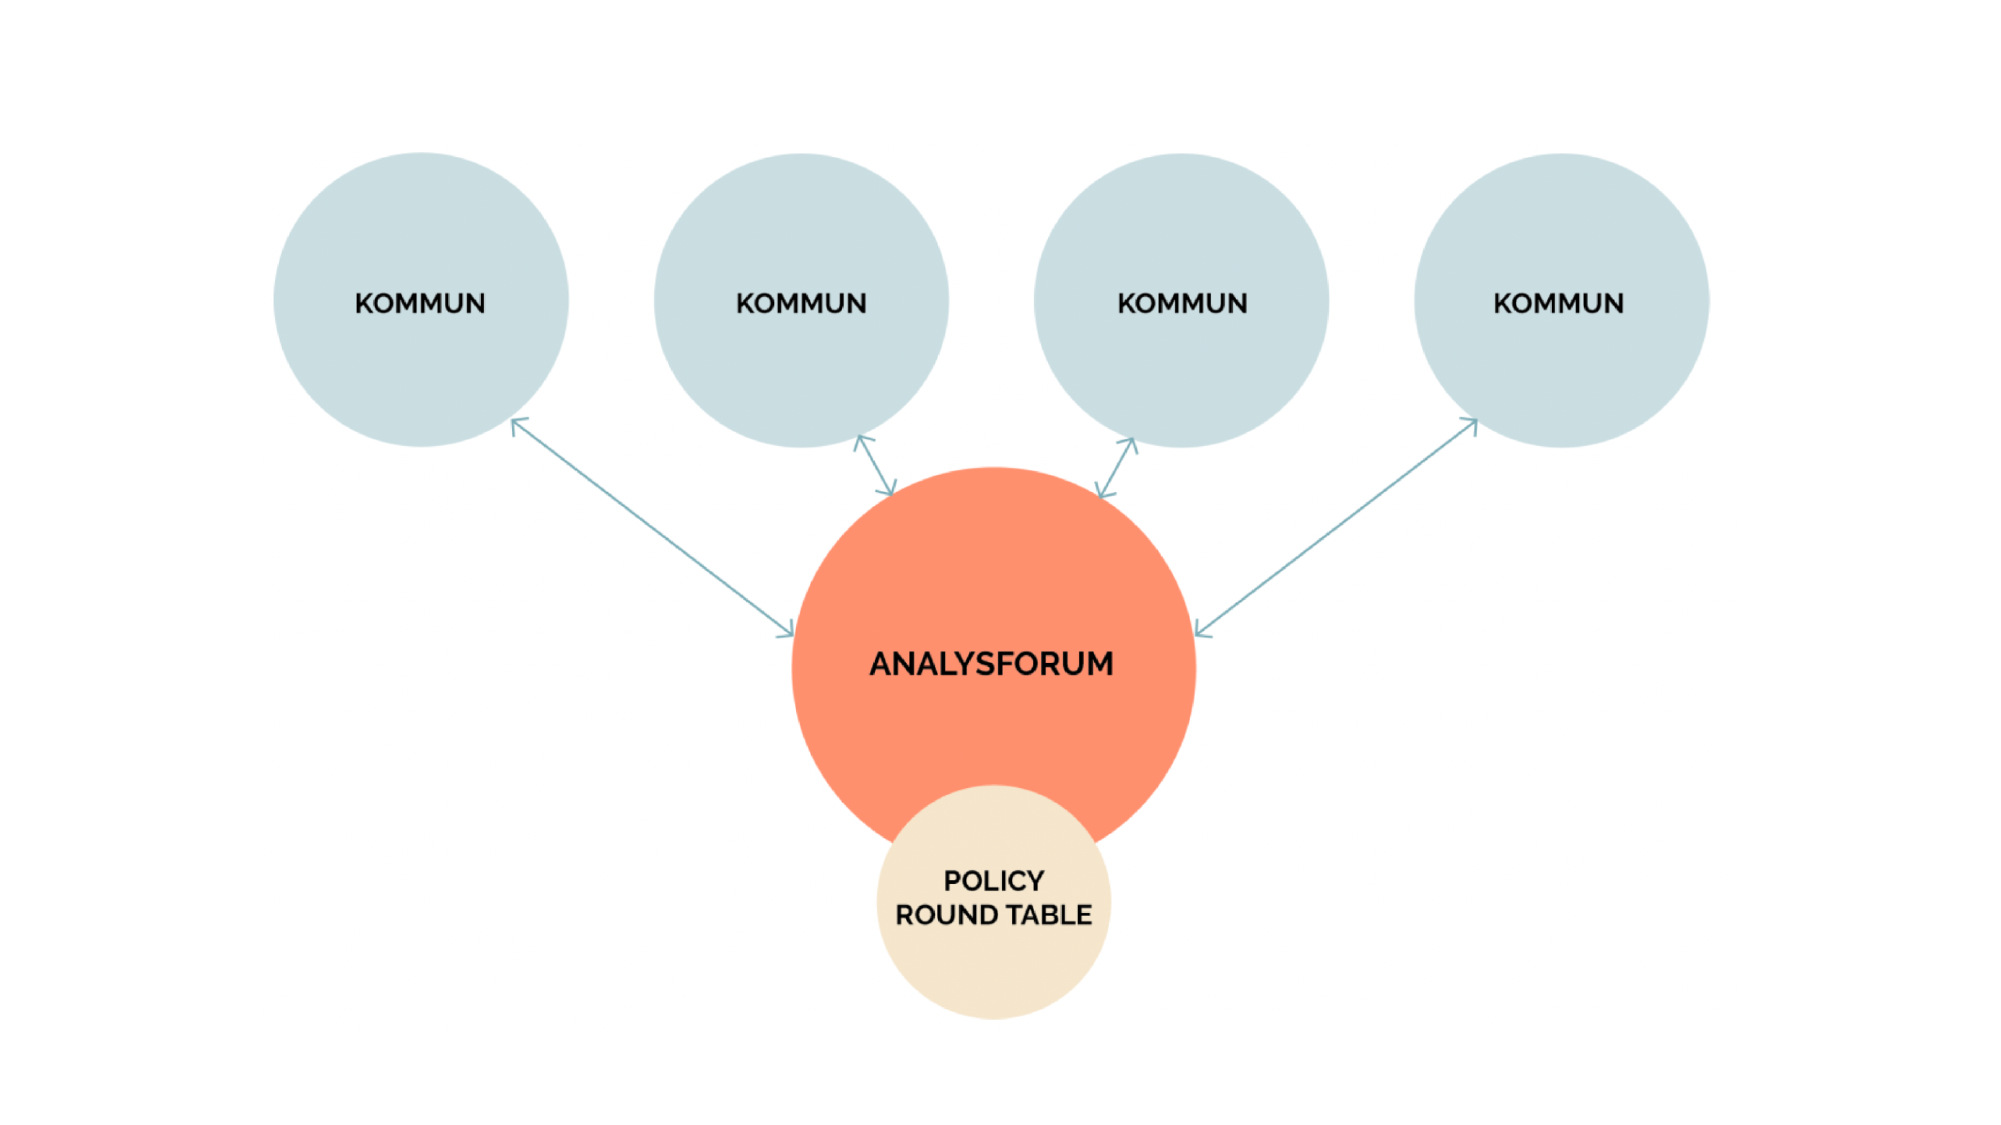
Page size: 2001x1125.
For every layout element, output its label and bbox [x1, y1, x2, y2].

picture [261, 129, 1739, 1036]
